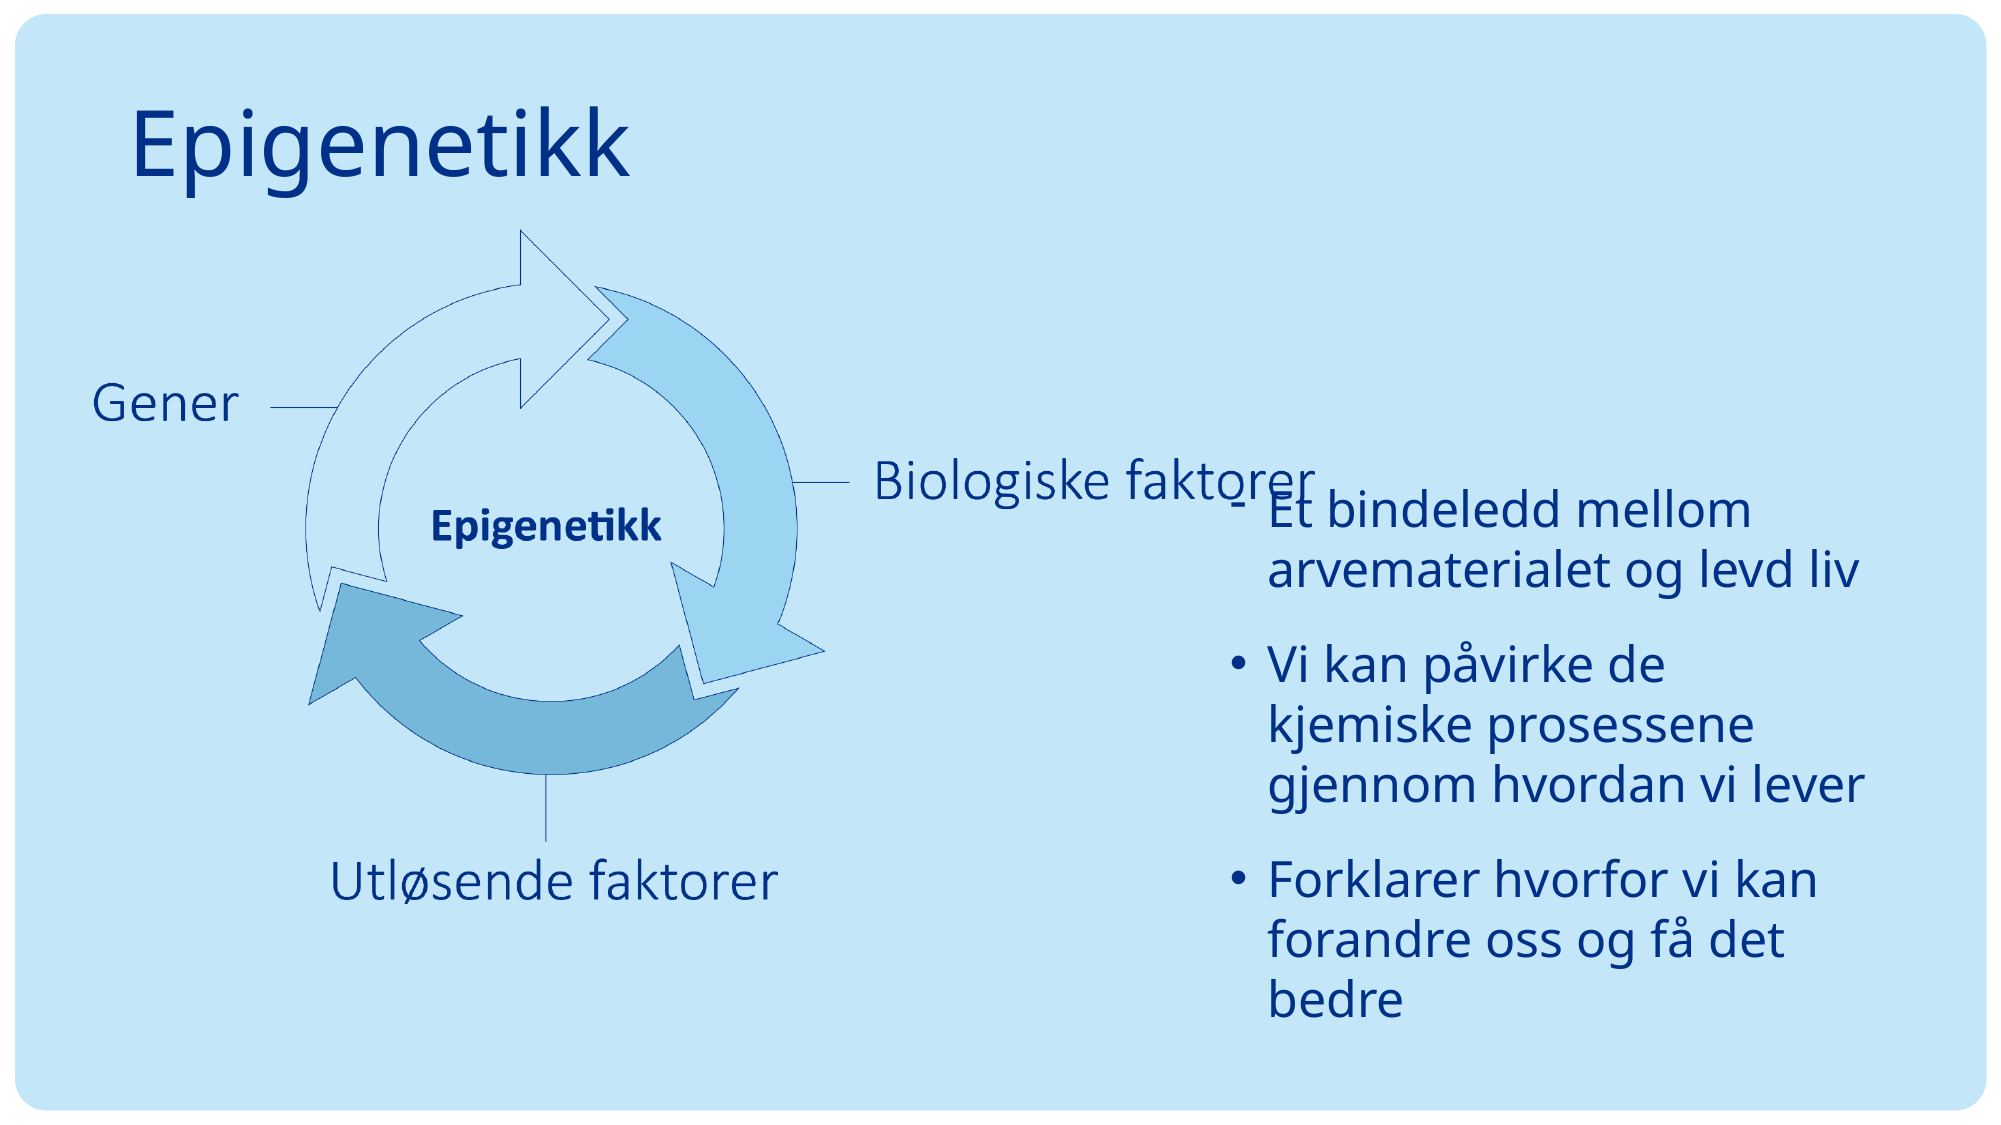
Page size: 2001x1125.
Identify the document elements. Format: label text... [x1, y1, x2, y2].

title Epigenetikk [114, 90, 1839, 206]
list Et bindeledd mellom arvematerialet og levd liv Vi kan påvirke de kjemiske prosessene gjennom hvordan vi lever Forklarer hvorfor vi kan forandre oss og få det bedre [1214, 239, 1886, 1035]
picture [0, 0, 2001, 1125]
